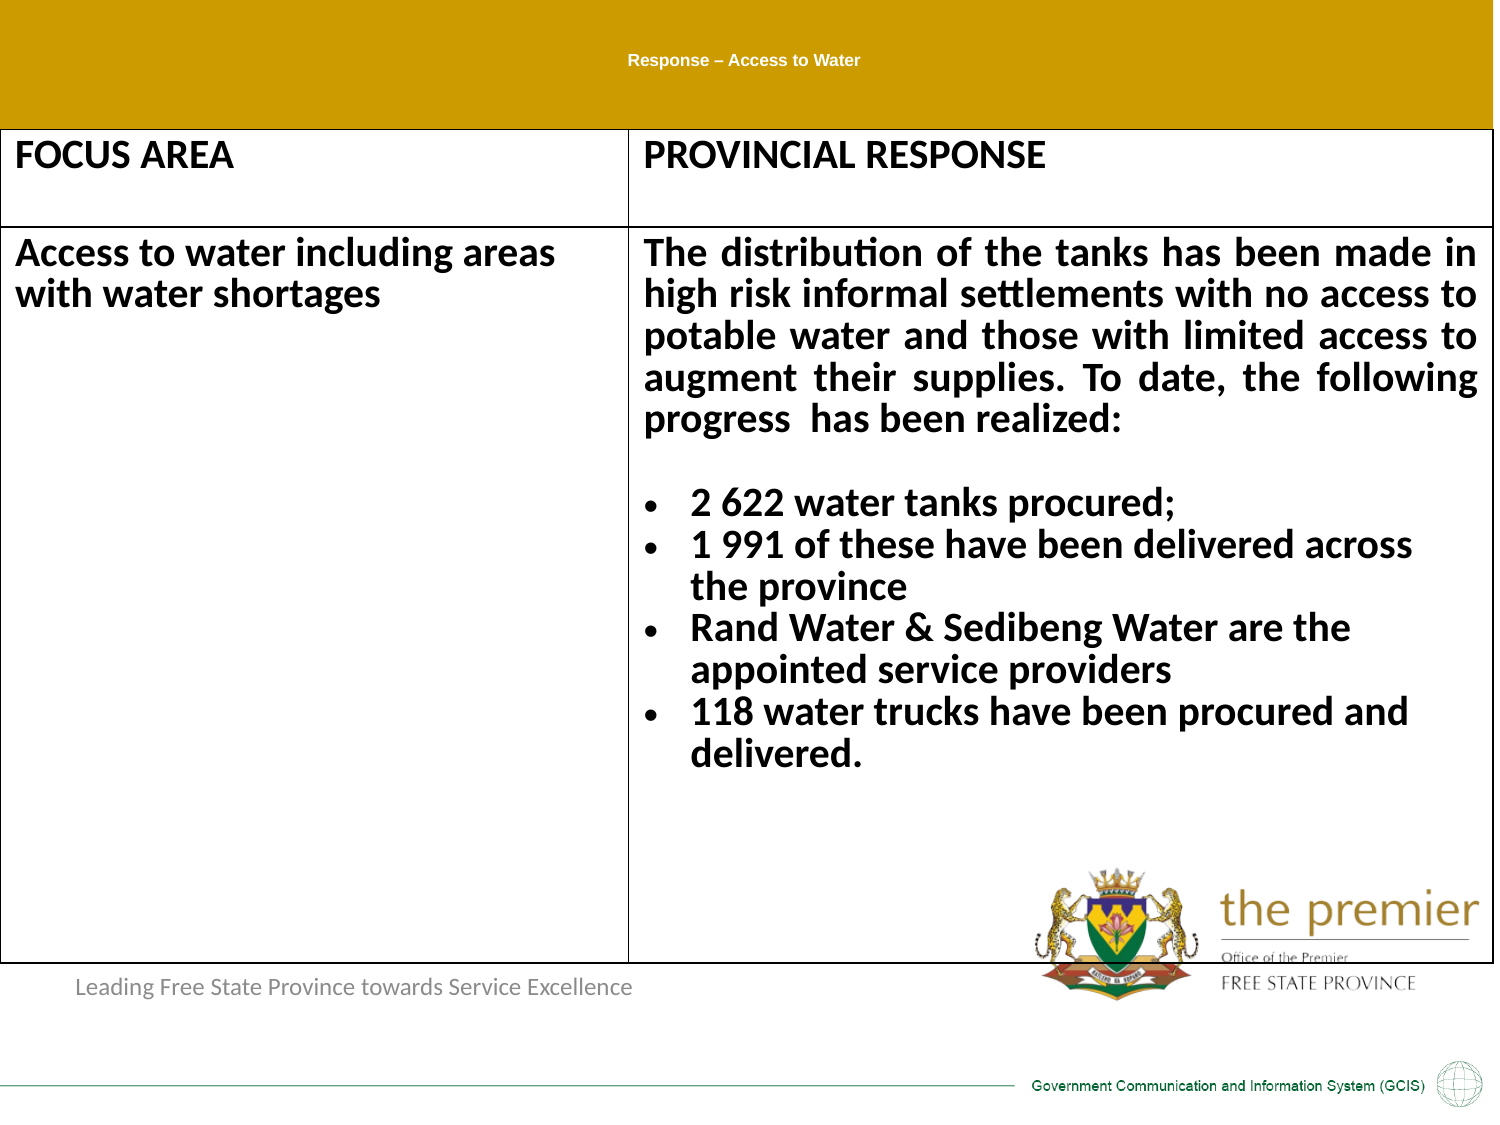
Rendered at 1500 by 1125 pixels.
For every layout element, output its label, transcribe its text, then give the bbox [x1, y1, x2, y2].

text_box Leading Free State Province towards Service Excellence [60, 964, 811, 1008]
picture [0, 0, 1500, 1125]
table_cell The distribution of the tanks has been made in high risk informal settlements with no access to potable water and those with limited access to augment their supplies. To date, the following progress has been realized: 2 622 water tanks procured; 1 991 of these have been delivered across the province Rand Water & Sedibeng Water are the appointed service providers 118 water trucks have been procured and delivered. [629, 228, 1492, 962]
table_header FOCUS AREA [1, 130, 628, 226]
table_cell Access to water including areas with water shortages [1, 228, 628, 962]
title Response – Access to Water [0, 0, 1494, 129]
table_header PROVINCIAL RESPONSE [629, 130, 1492, 226]
